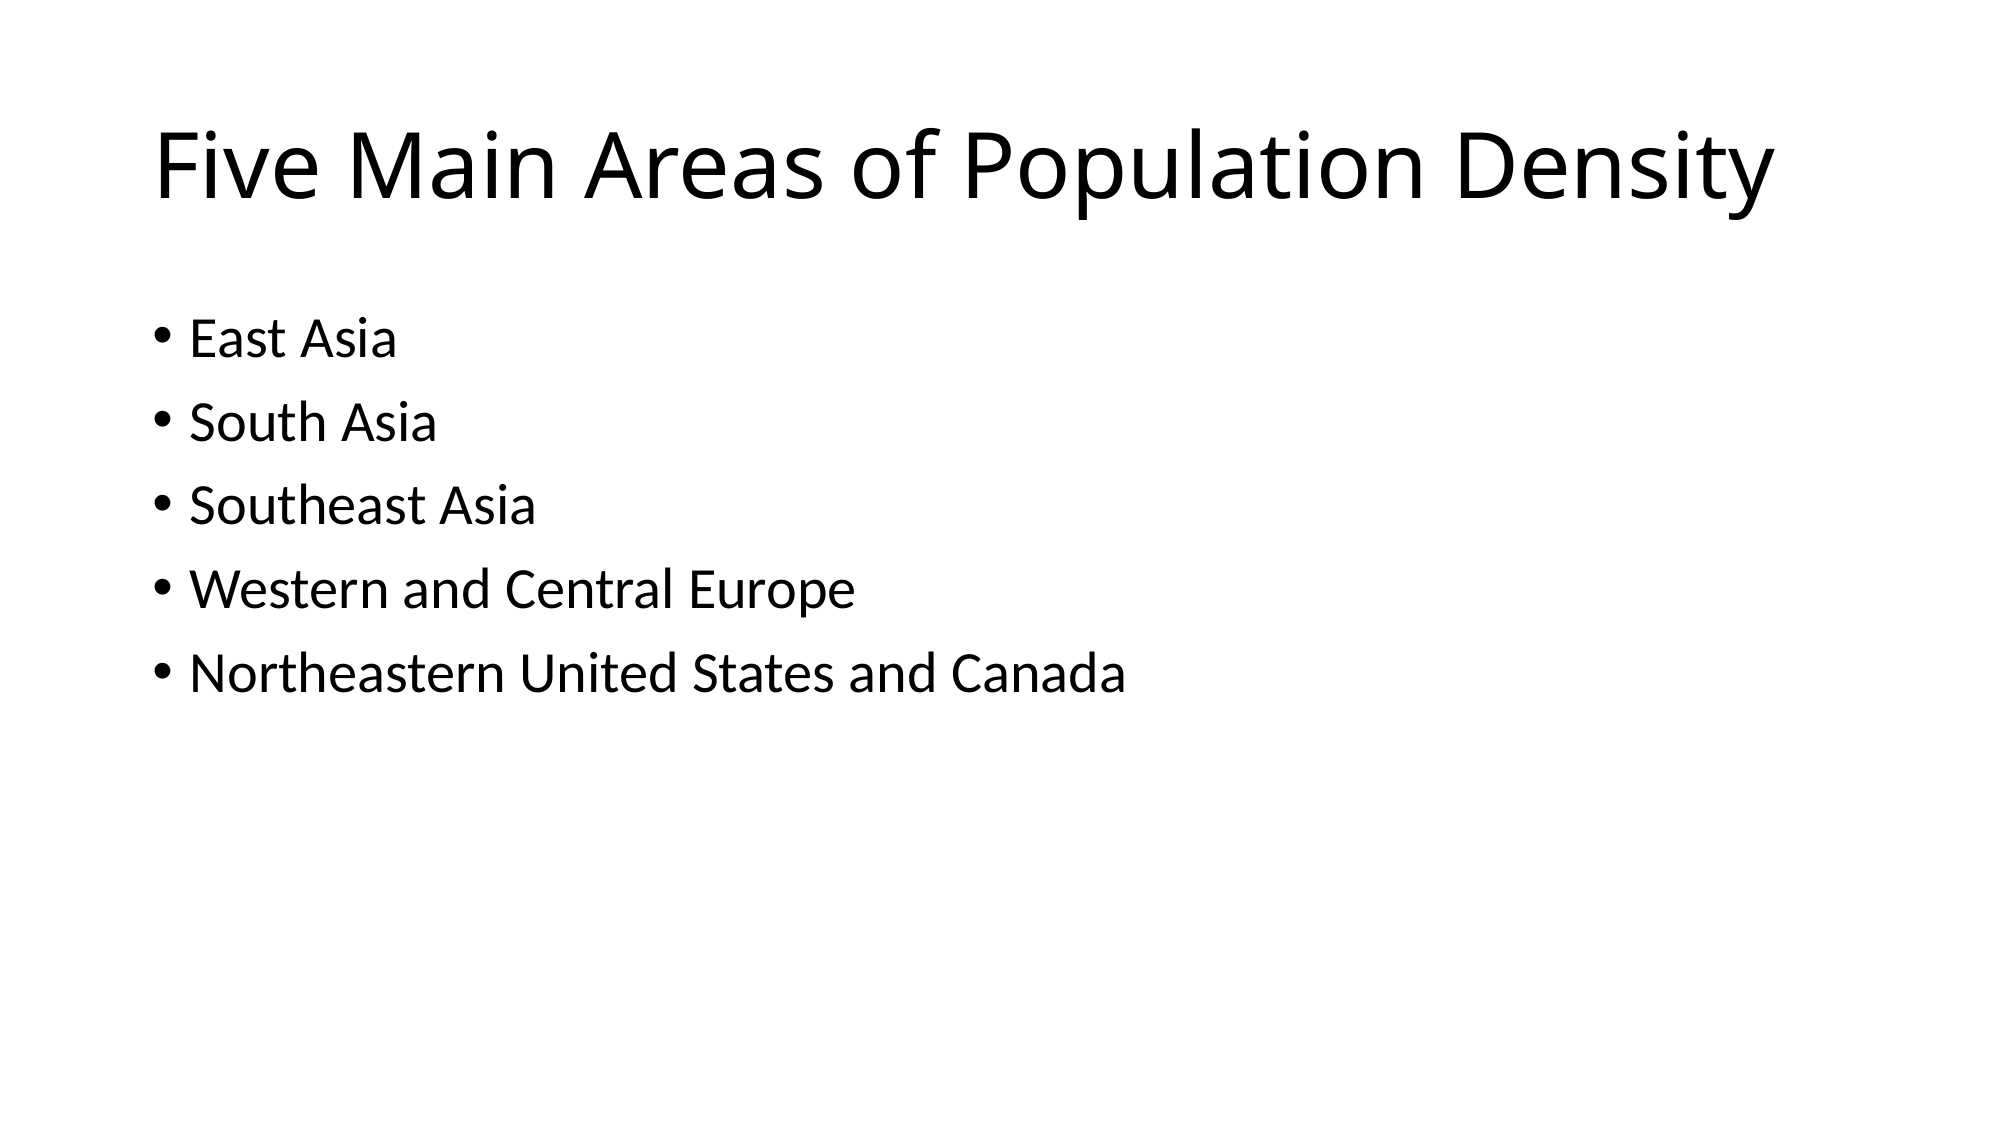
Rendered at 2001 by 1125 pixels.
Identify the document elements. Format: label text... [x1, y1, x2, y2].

list East Asia South Asia Southeast Asia Western and Central Europe Northeastern United States and Canada [137, 299, 1863, 1014]
title Five Main Areas of Population Density [137, 59, 1863, 278]
